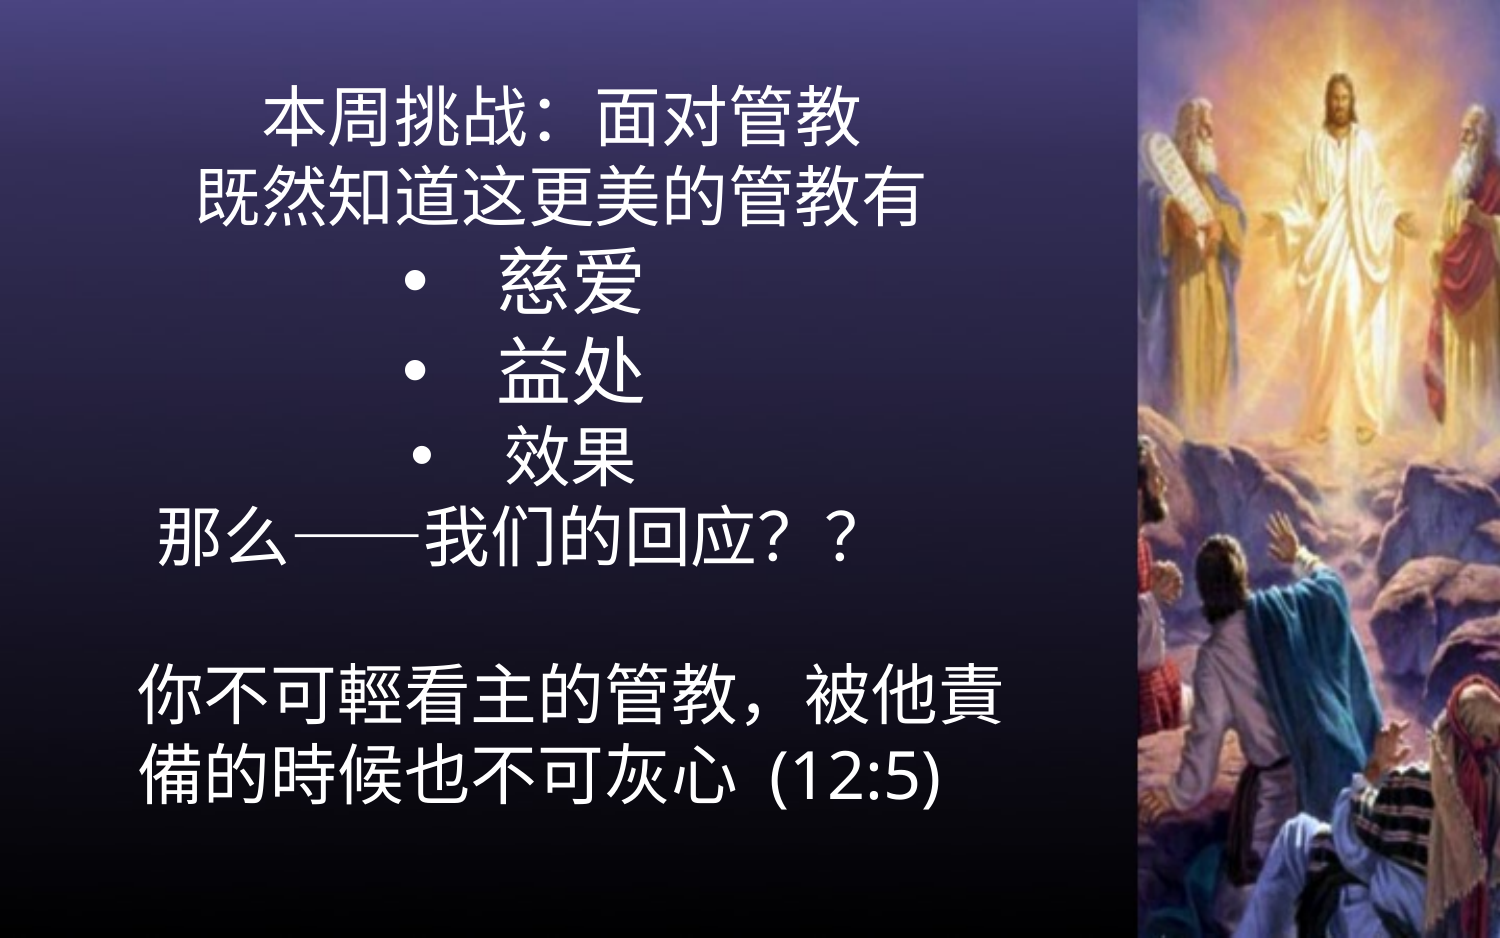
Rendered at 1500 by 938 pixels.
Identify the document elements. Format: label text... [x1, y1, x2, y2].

text_box 本周挑战：面对管教 既然知道这更美的管教有 慈爱 益处 效果 那么——我们的回应？？ [0, 67, 1070, 582]
picture [0, 0, 1500, 938]
text_box 你不可輕看主的管教，被他責備的時候也不可灰心 (12:5) [122, 645, 1038, 821]
